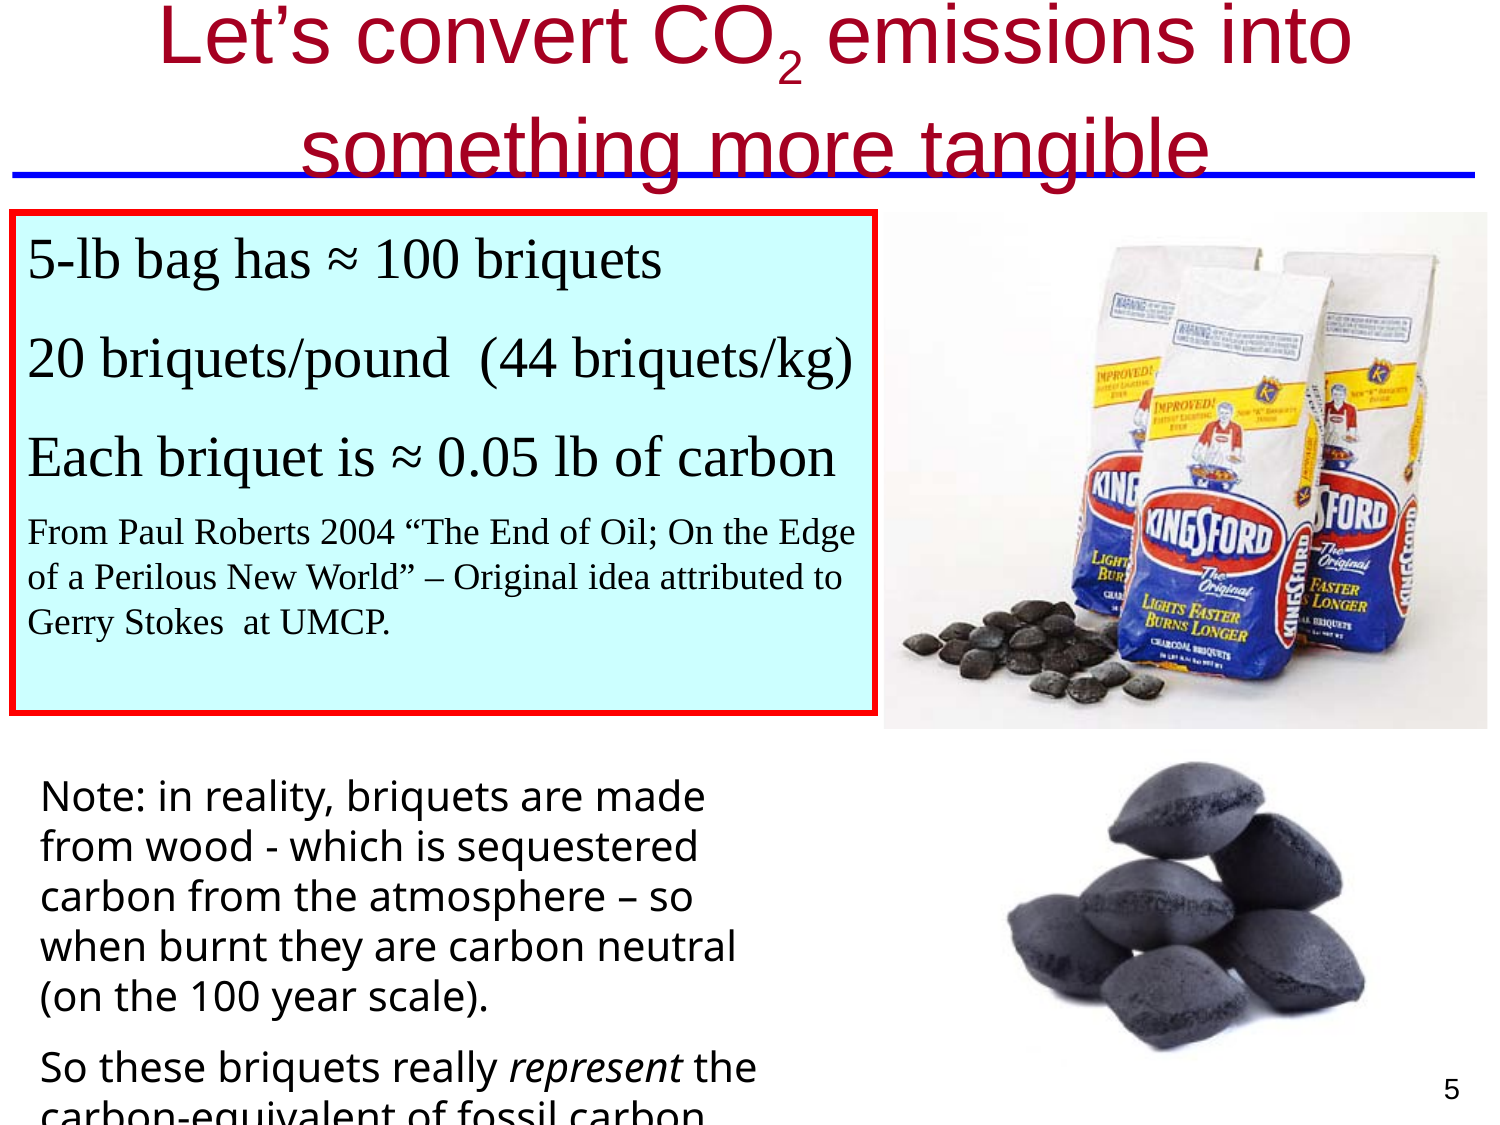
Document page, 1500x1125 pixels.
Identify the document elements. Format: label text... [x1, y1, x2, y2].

text_box 5-lb bag has ≈ 100 briquets 20 briquets/pound (44 briquets/kg) Each briquet is ≈ 0.05 lb of carbon From Paul Roberts 2004 “The End of Oil; On the Edge of a Perilous New World” – Original idea attributed to Gerry Stokes at UMCP. [12, 212, 875, 714]
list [962, 749, 1453, 1067]
text_box Note: in reality, briquets are made from wood - which is sequestered carbon from the atmosphere – so when burnt they are carbon neutral (on the 100 year scale). So these briquets really represent the carbon-equivalent of fossil carbon [24, 762, 825, 1125]
slide_number 5 [1374, 1062, 1475, 1103]
title Let’s convert CO2 emissions into something more tangible [87, 12, 1425, 163]
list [883, 212, 1488, 729]
